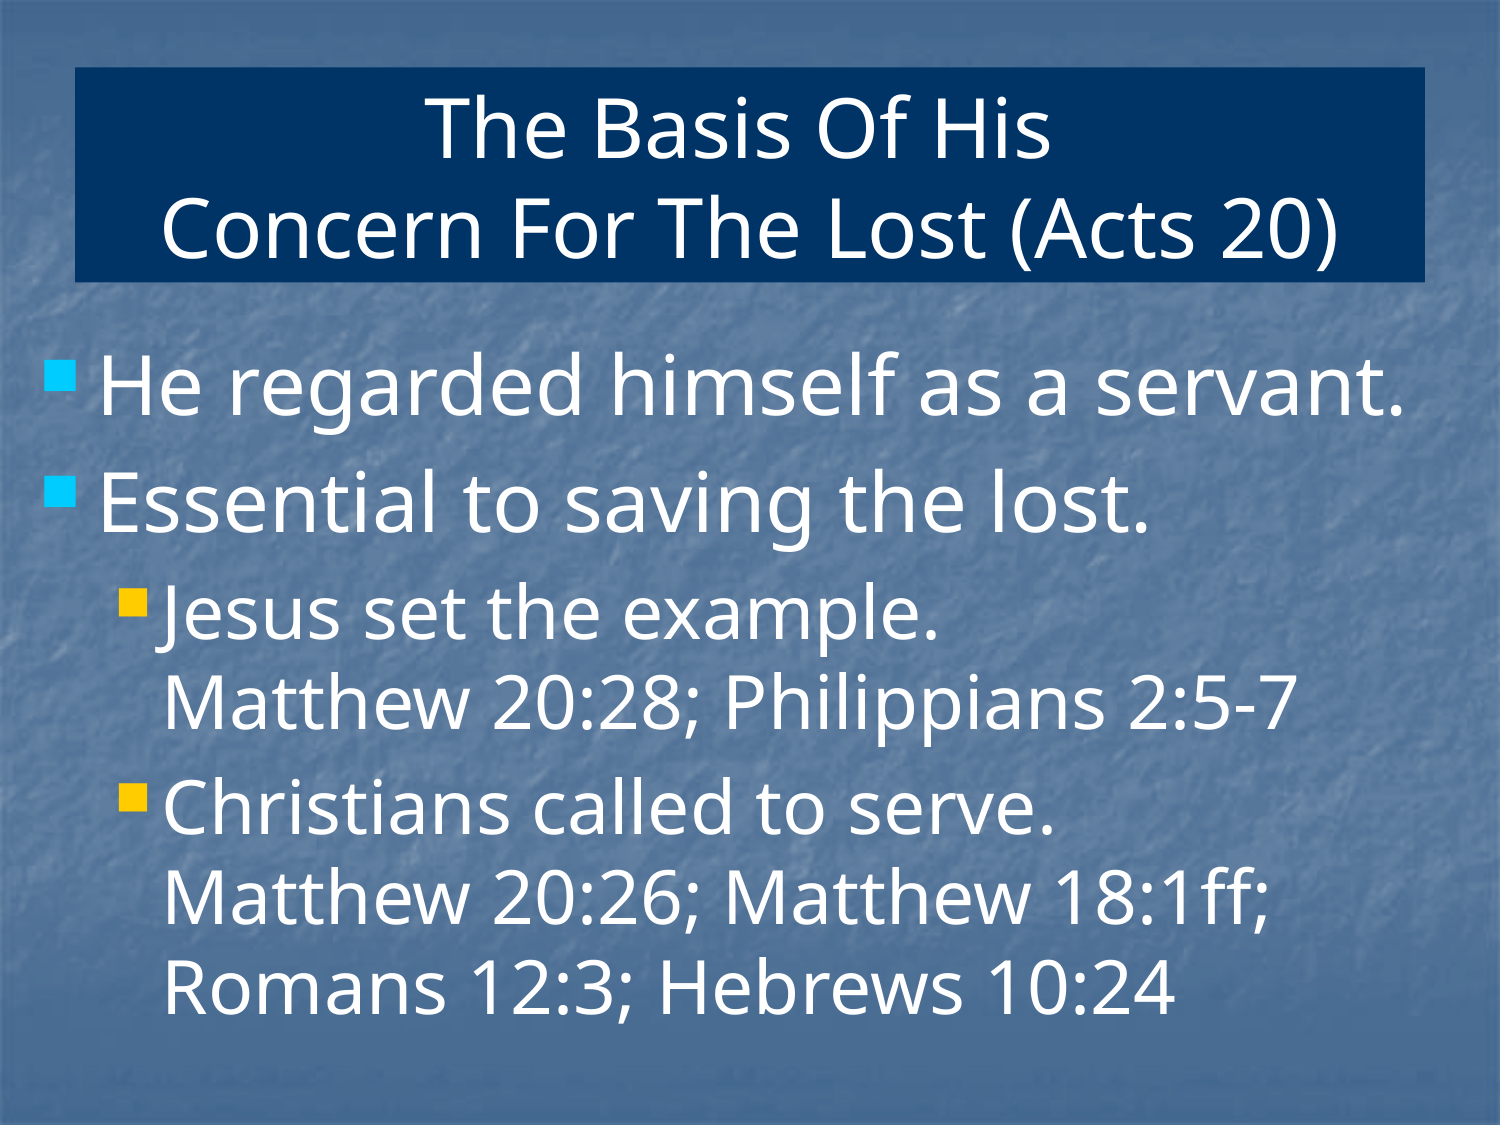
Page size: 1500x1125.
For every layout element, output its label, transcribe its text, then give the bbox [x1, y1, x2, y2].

title The Basis Of His Concern For The Lost (Acts 20) [74, 67, 1426, 283]
list He regarded himself as a servant. Essential to saving the lost. Jesus set the example. Matthew 20:28; Philippians 2:5-7 Christians called to serve. Matthew 20:26; Matthew 18:1ff; Romans 12:3; Hebrews 10:24 [24, 324, 1426, 1037]
